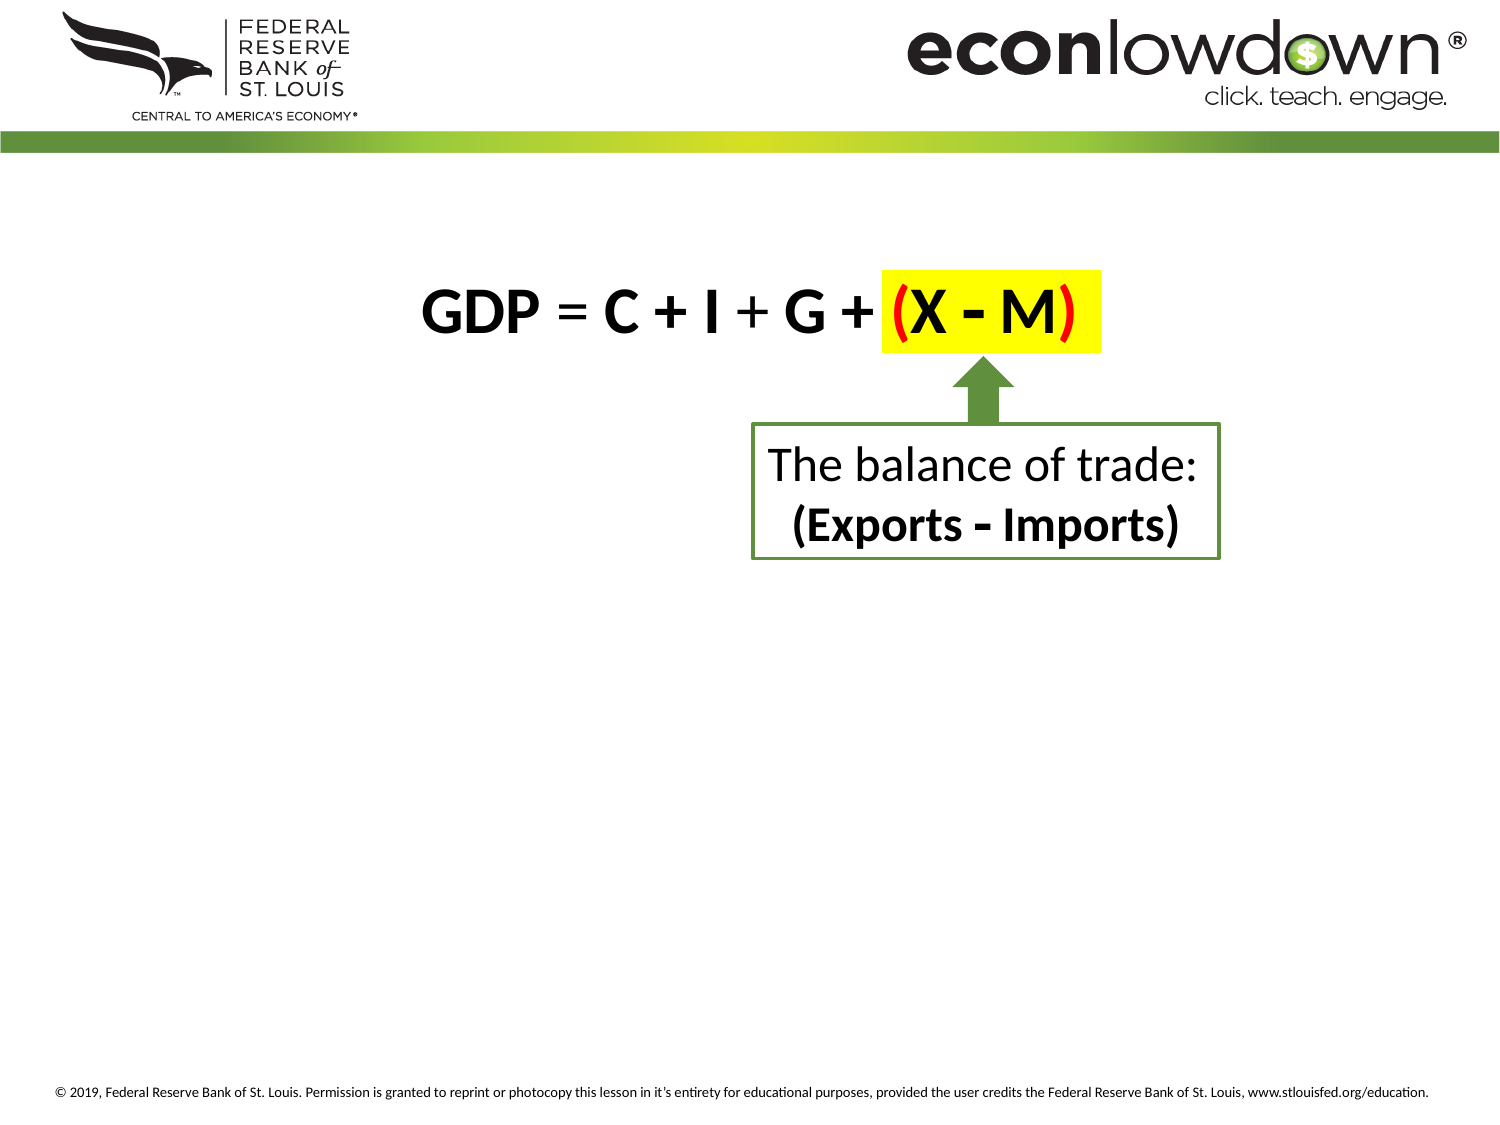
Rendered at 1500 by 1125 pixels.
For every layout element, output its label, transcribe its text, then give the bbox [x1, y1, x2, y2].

text_box The balance of trade: (Exports  Imports) [752, 423, 1219, 559]
picture [0, 0, 1500, 153]
text_box © 2019, Federal Reserve Bank of St. Louis. Permission is granted to reprint or photocopy this lesson in it’s entirety for educational purposes, provided the user credits the Federal Reserve Bank of St. Louis, www.stlouisfed.org/education. [39, 1075, 1480, 1108]
text_box [949, 354, 1017, 425]
text_box GDP = C + I + G + (X  M) [113, 189, 1402, 355]
